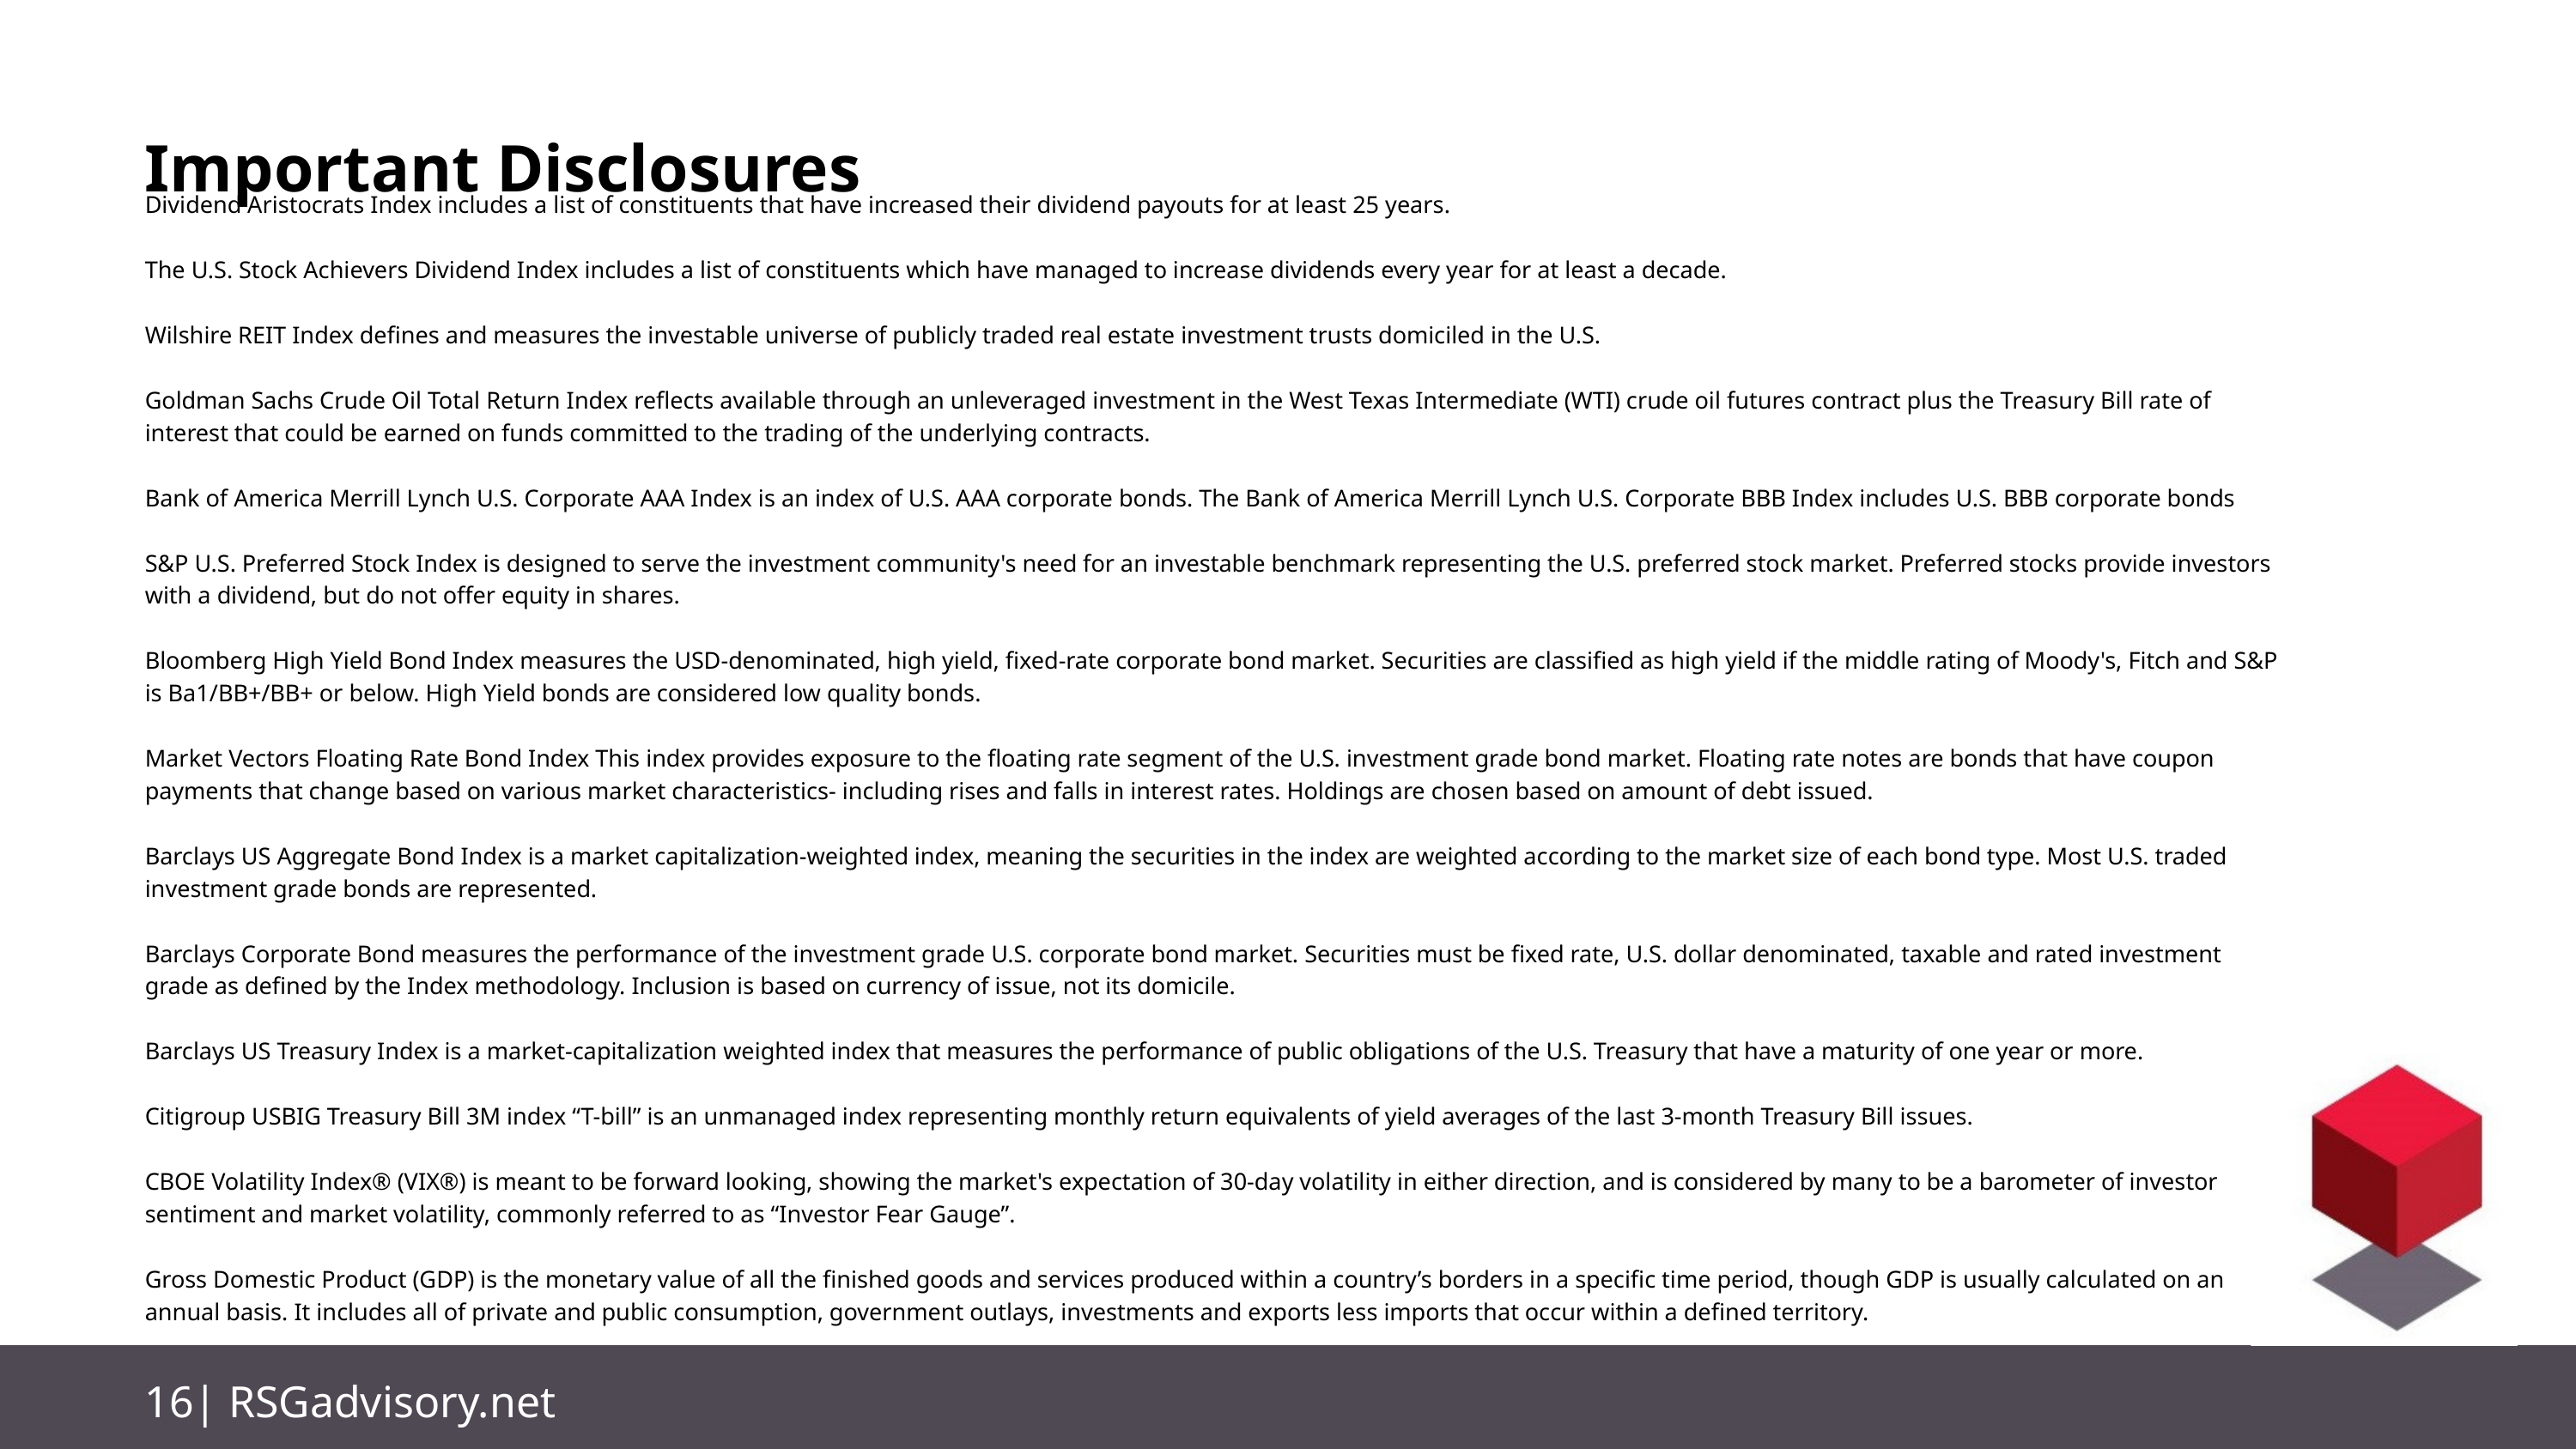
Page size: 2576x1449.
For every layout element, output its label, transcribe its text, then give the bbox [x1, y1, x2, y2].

text_box Important Disclosures [144, 72, 2432, 205]
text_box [0, 1344, 2576, 1449]
text_box Dividend Aristocrats Index includes a list of constituents that have increased their dividend payouts for at least 25 years. The U.S. Stock Achievers Dividend Index includes a list of constituents which have managed to increase dividends every year for at least a decade. Wilshire REIT Index defines and measures the investable universe of publicly traded real estate investment trusts domiciled in the U.S. Goldman Sachs Crude Oil Total Return Index reflects available through an unleveraged investment in the West Texas Intermediate (WTI) crude oil futures contract plus the Treasury Bill rate of interest that could be earned on funds committed to the trading of the underlying contracts. Bank of America Merrill Lynch U.S. Corporate AAA Index is an index of U.S. AAA corporate bonds. The Bank of America Merrill Lynch U.S. Corporate BBB Index includes U.S. BBB corporate bonds S&P U.S. Preferred Stock Index is designed to serve the investment community's need for an investable benchmark representing the U.S. preferred stock market. Preferred stocks provide investors with a dividend, but do not offer equity in shares. Bloomberg High Yield Bond Index measures the USD-denominated, high yield, fixed-rate corporate bond market. Securities are classified as high yield if the middle rating of Moody's, Fitch and S&P is Ba1/BB+/BB+ or below. High Yield bonds are considered low quality bonds. Market Vectors Floating Rate Bond Index This index provides exposure to the floating rate segment of the U.S. investment grade bond market. Floating rate notes are bonds that have coupon payments that change based on various market characteristics- including rises and falls in interest rates. Holdings are chosen based on amount of debt issued. Barclays US Aggregate Bond Index is a market capitalization-weighted index, meaning the securities in the index are weighted according to the market size of each bond type. Most U.S. traded investment grade bonds are represented. Barclays Corporate Bond measures the performance of the investment grade U.S. corporate bond market. Securities must be fixed rate, U.S. dollar denominated, taxable and rated investment grade as defined by the Index methodology. Inclusion is based on currency of issue, not its domicile. Barclays US Treasury Index is a market-capitalization weighted index that measures the performance of public obligations of the U.S. Treasury that have a maturity of one year or more. Citigroup USBIG Treasury Bill 3M index “T-bill” is an unmanaged index representing monthly return equivalents of yield averages of the last 3-month Treasury Bill issues. CBOE Volatility Index® (VIX®) is meant to be forward looking, showing the market's expectation of 30-day volatility in either direction, and is considered by many to be a barometer of investor sentiment and market volatility, commonly referred to as “Investor Fear Gauge”. Gross Domestic Product (GDP) is the monetary value of all the finished goods and services produced within a country’s borders in a specific time period, though GDP is usually calculated on an annual basis. It includes all of private and public consumption, government outlays, investments and exports less imports that occur within a defined territory. [144, 185, 2284, 1342]
text_box [2284, 1008, 2518, 1342]
